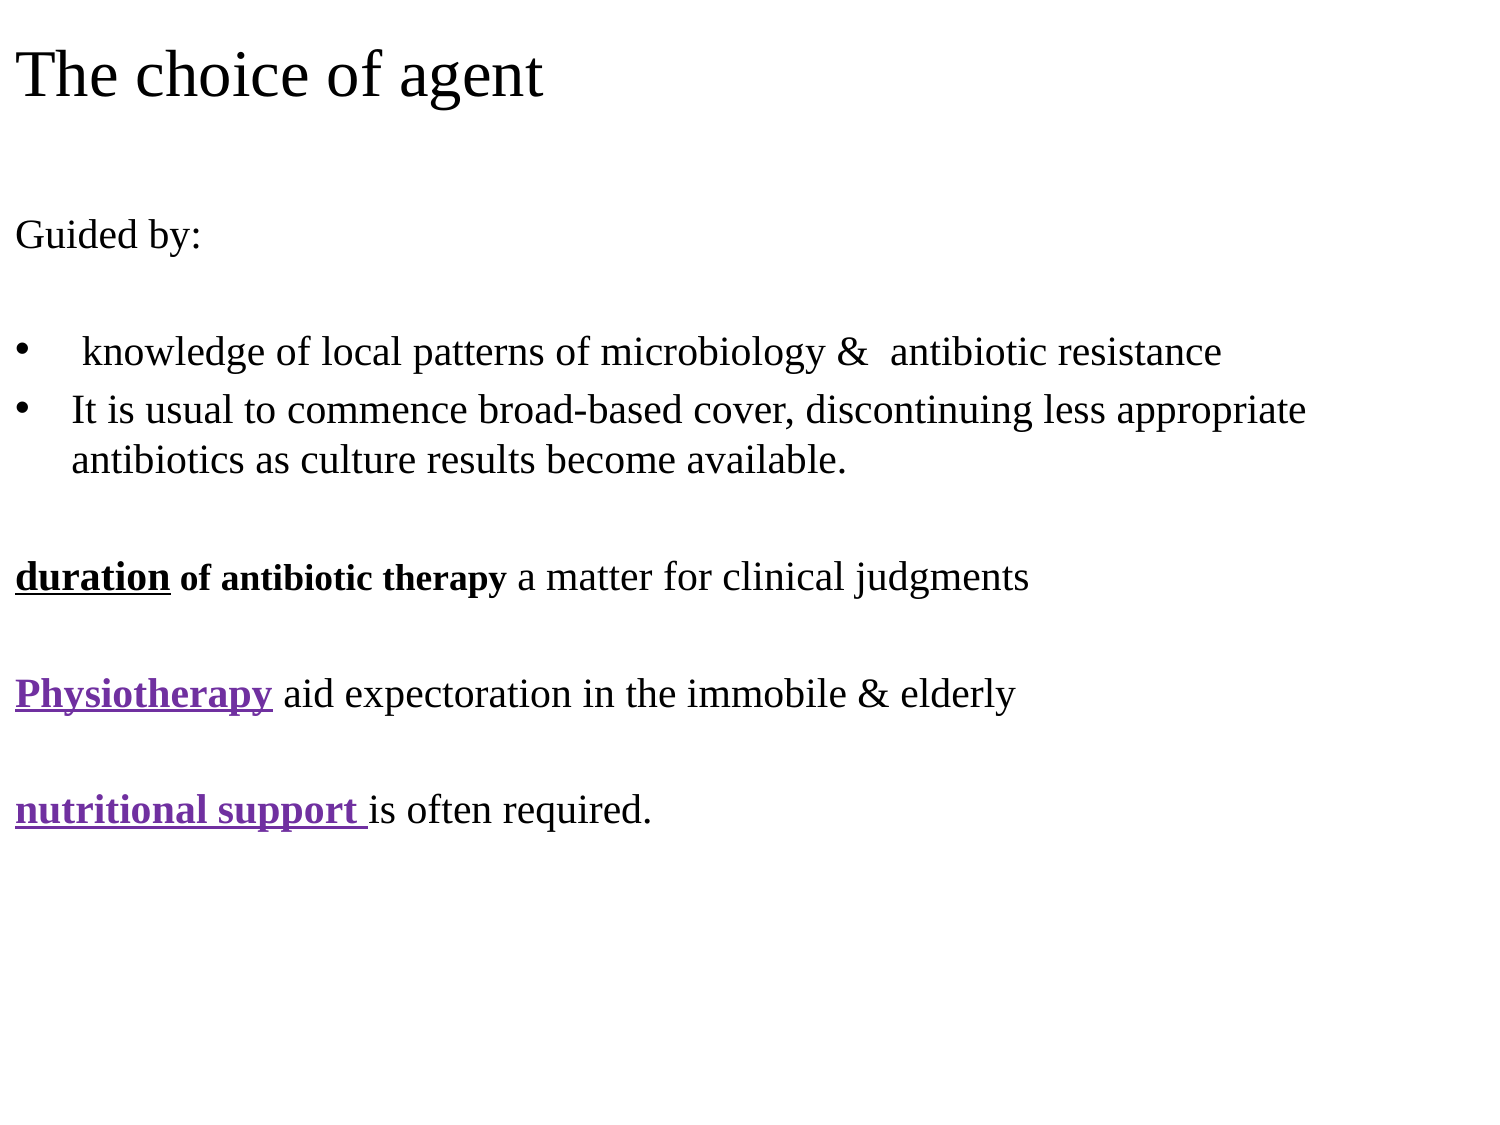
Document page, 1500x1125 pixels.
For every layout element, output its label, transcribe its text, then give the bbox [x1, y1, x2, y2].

title The choice of agent [0, 0, 1500, 140]
list Guided by: knowledge of local patterns of microbiology & antibiotic resistance It is usual to commence broad-based cover, discontinuing less appropriate antibiotics as culture results become available. duration of antibiotic therapy a matter for clinical judgments Physiotherapy aid expectoration in the immobile & elderly nutritional support is often required. [0, 140, 1500, 1125]
